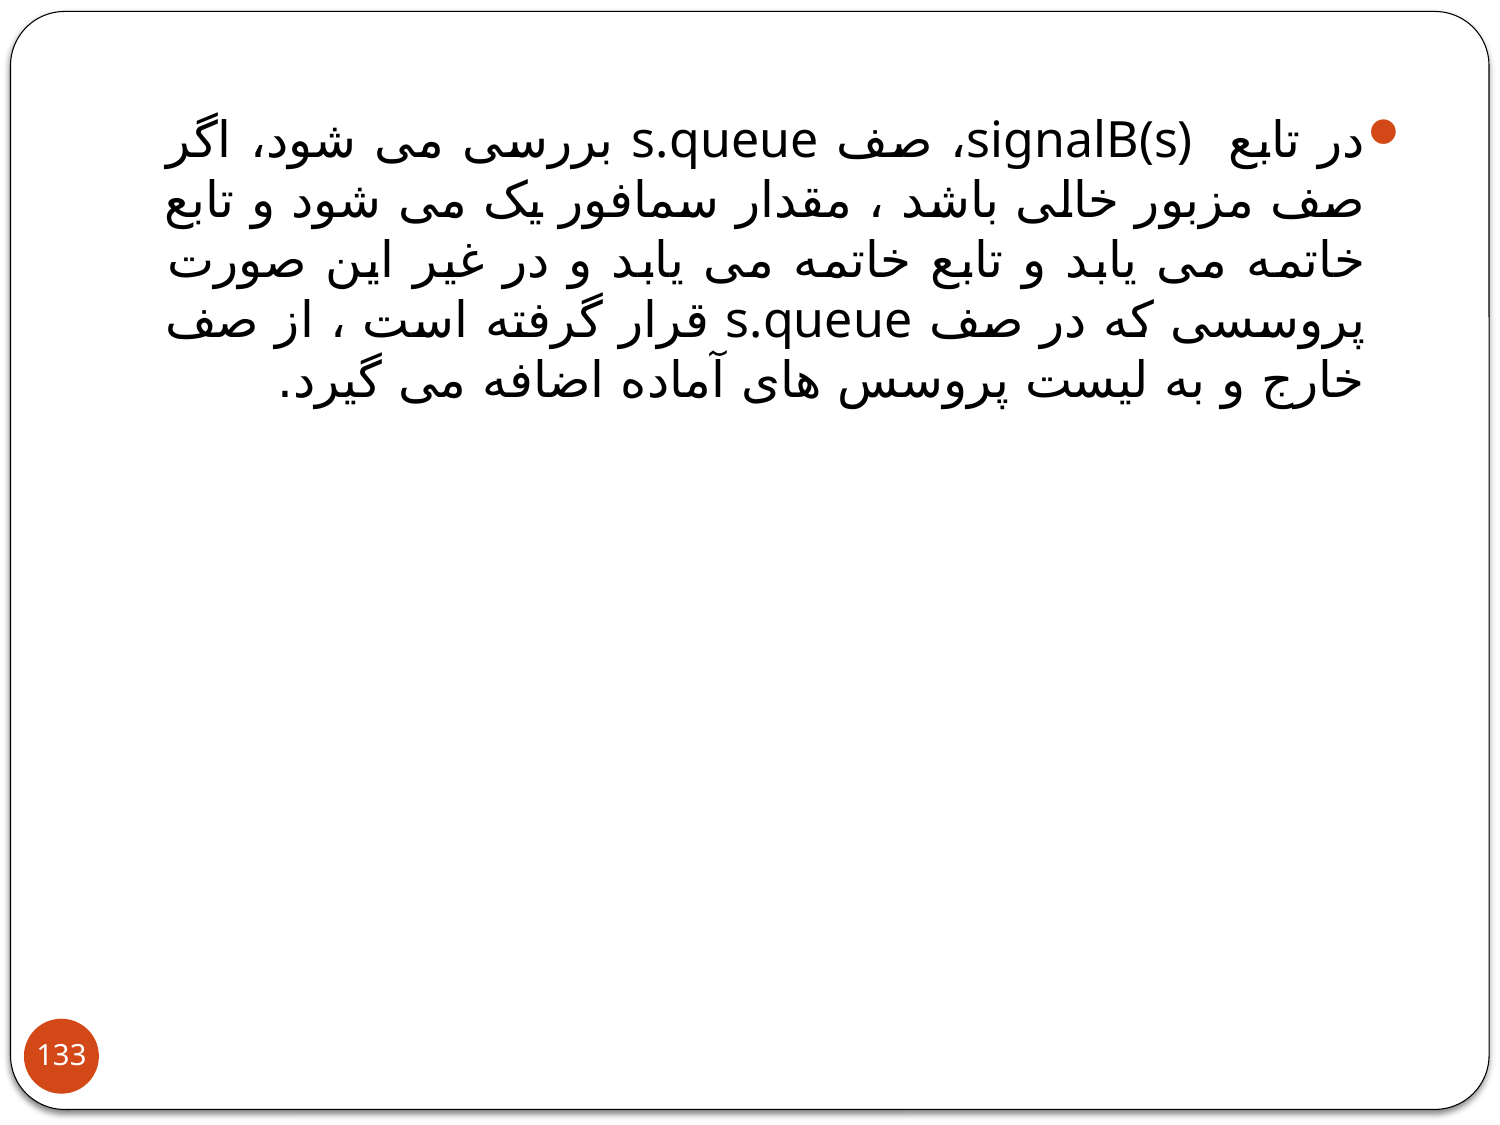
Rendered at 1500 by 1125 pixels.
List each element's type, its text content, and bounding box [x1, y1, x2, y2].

list در تابع signalB(s)، صف s.queue بررسی می شود، اگر صف مزبور خالی باشد ، مقدار سمافور یک می شود و تابع خاتمه می یابد و تابع خاتمه می یابد و در غیر این صورت پروسسی که در صف s.queue قرار گرفته است ، از صف خارج و به لیست پروسس های آماده اضافه می گیرد. [150, 99, 1425, 988]
slide_number 133 [23, 1018, 99, 1094]
